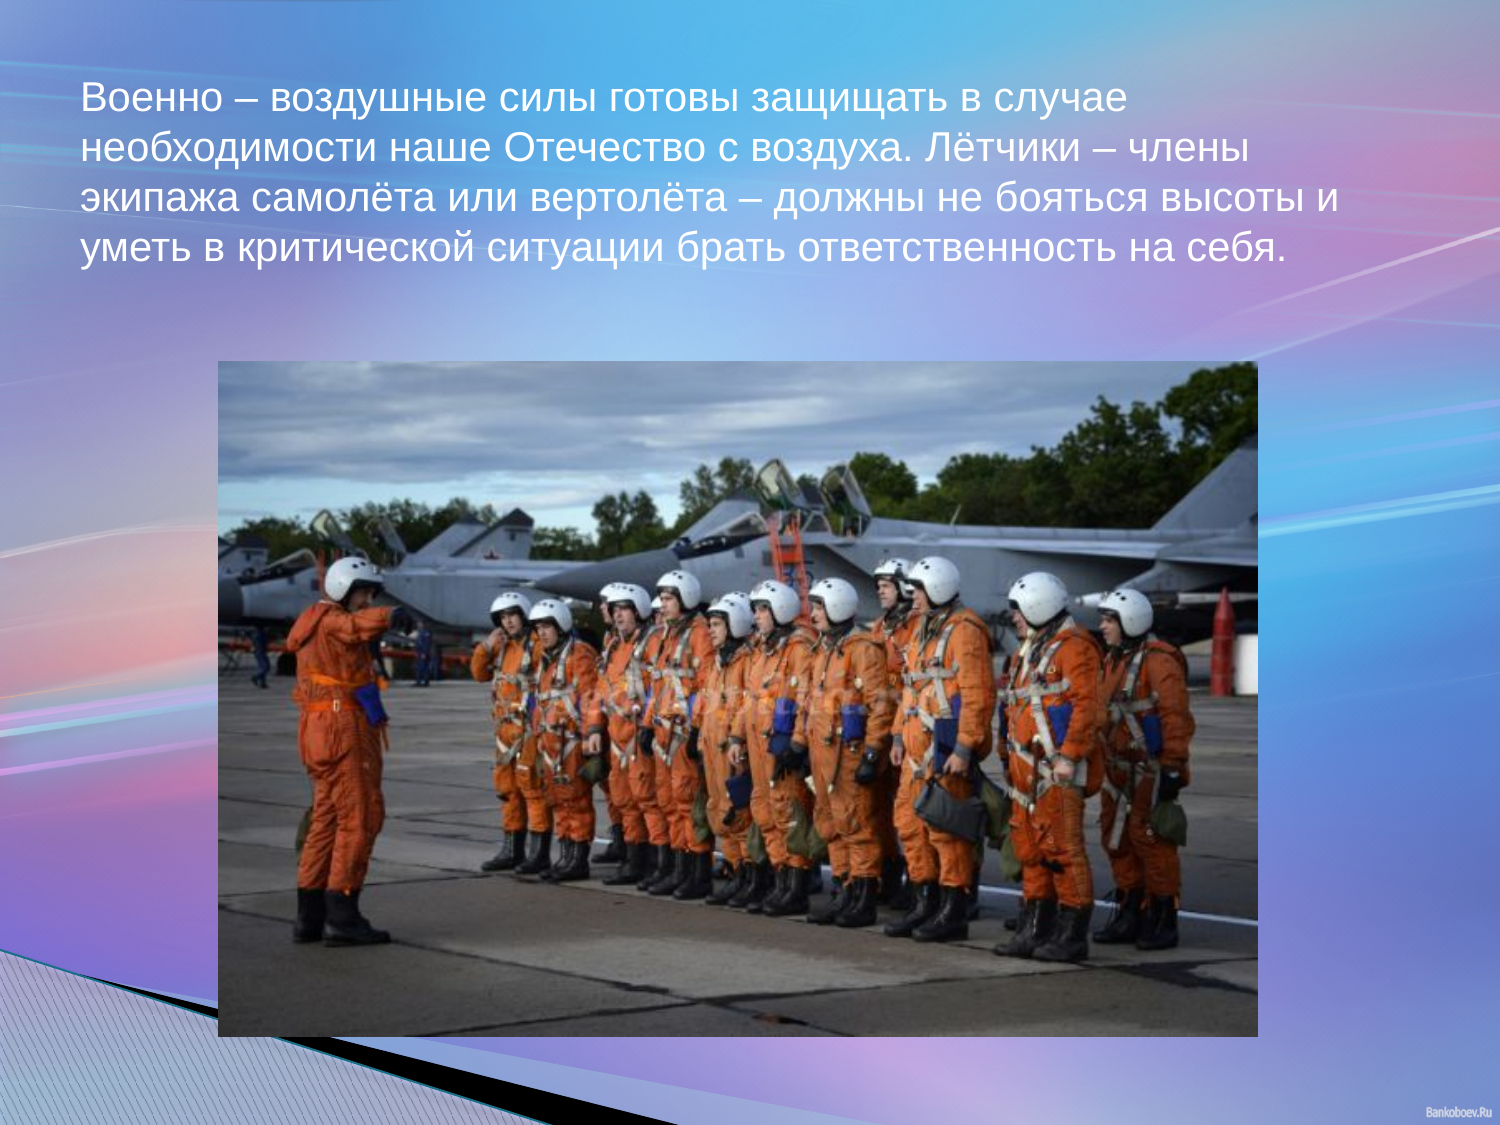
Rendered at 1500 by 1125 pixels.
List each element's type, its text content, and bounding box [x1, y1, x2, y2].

text_box Военно – воздушные силы готовы защищать в случае необходимости наше Отечество с воздуха. Лётчики – члены экипажа самолёта или вертолёта – должны не бояться высоты и уметь в критической ситуации брать ответственность на себя. [64, 62, 1436, 278]
picture [218, 361, 1258, 1038]
